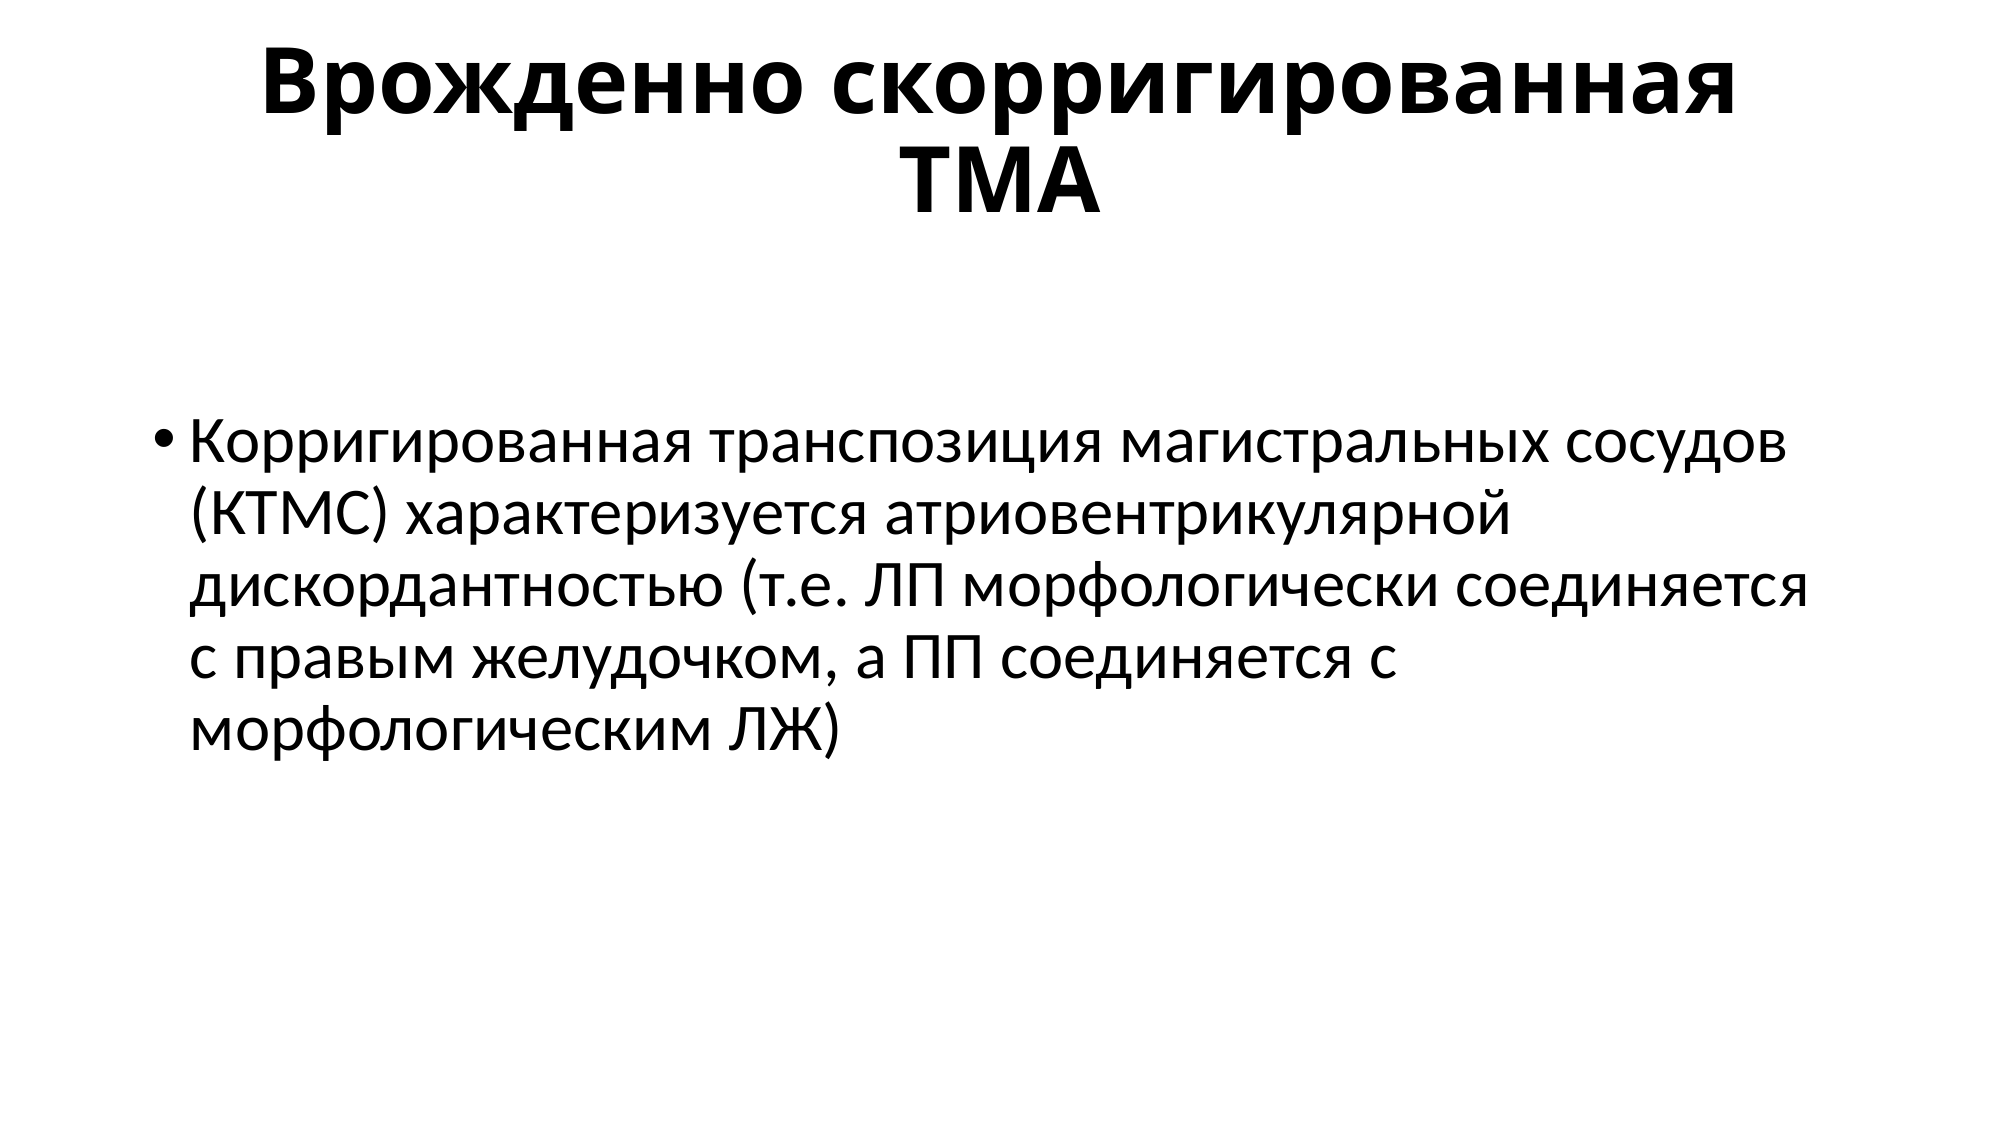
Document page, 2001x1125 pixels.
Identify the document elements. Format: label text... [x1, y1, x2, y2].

list Корригированная транспозиция магистральных сосудов (КТМС) характеризуется атриовентрикулярной дискордантностью (т.е. ЛП морфологически соединяется с правым желудочком, а ПП соединяется с морфологическим ЛЖ) [137, 397, 1863, 1014]
title Врожденно скорригированная ТМА [137, 59, 1863, 317]
